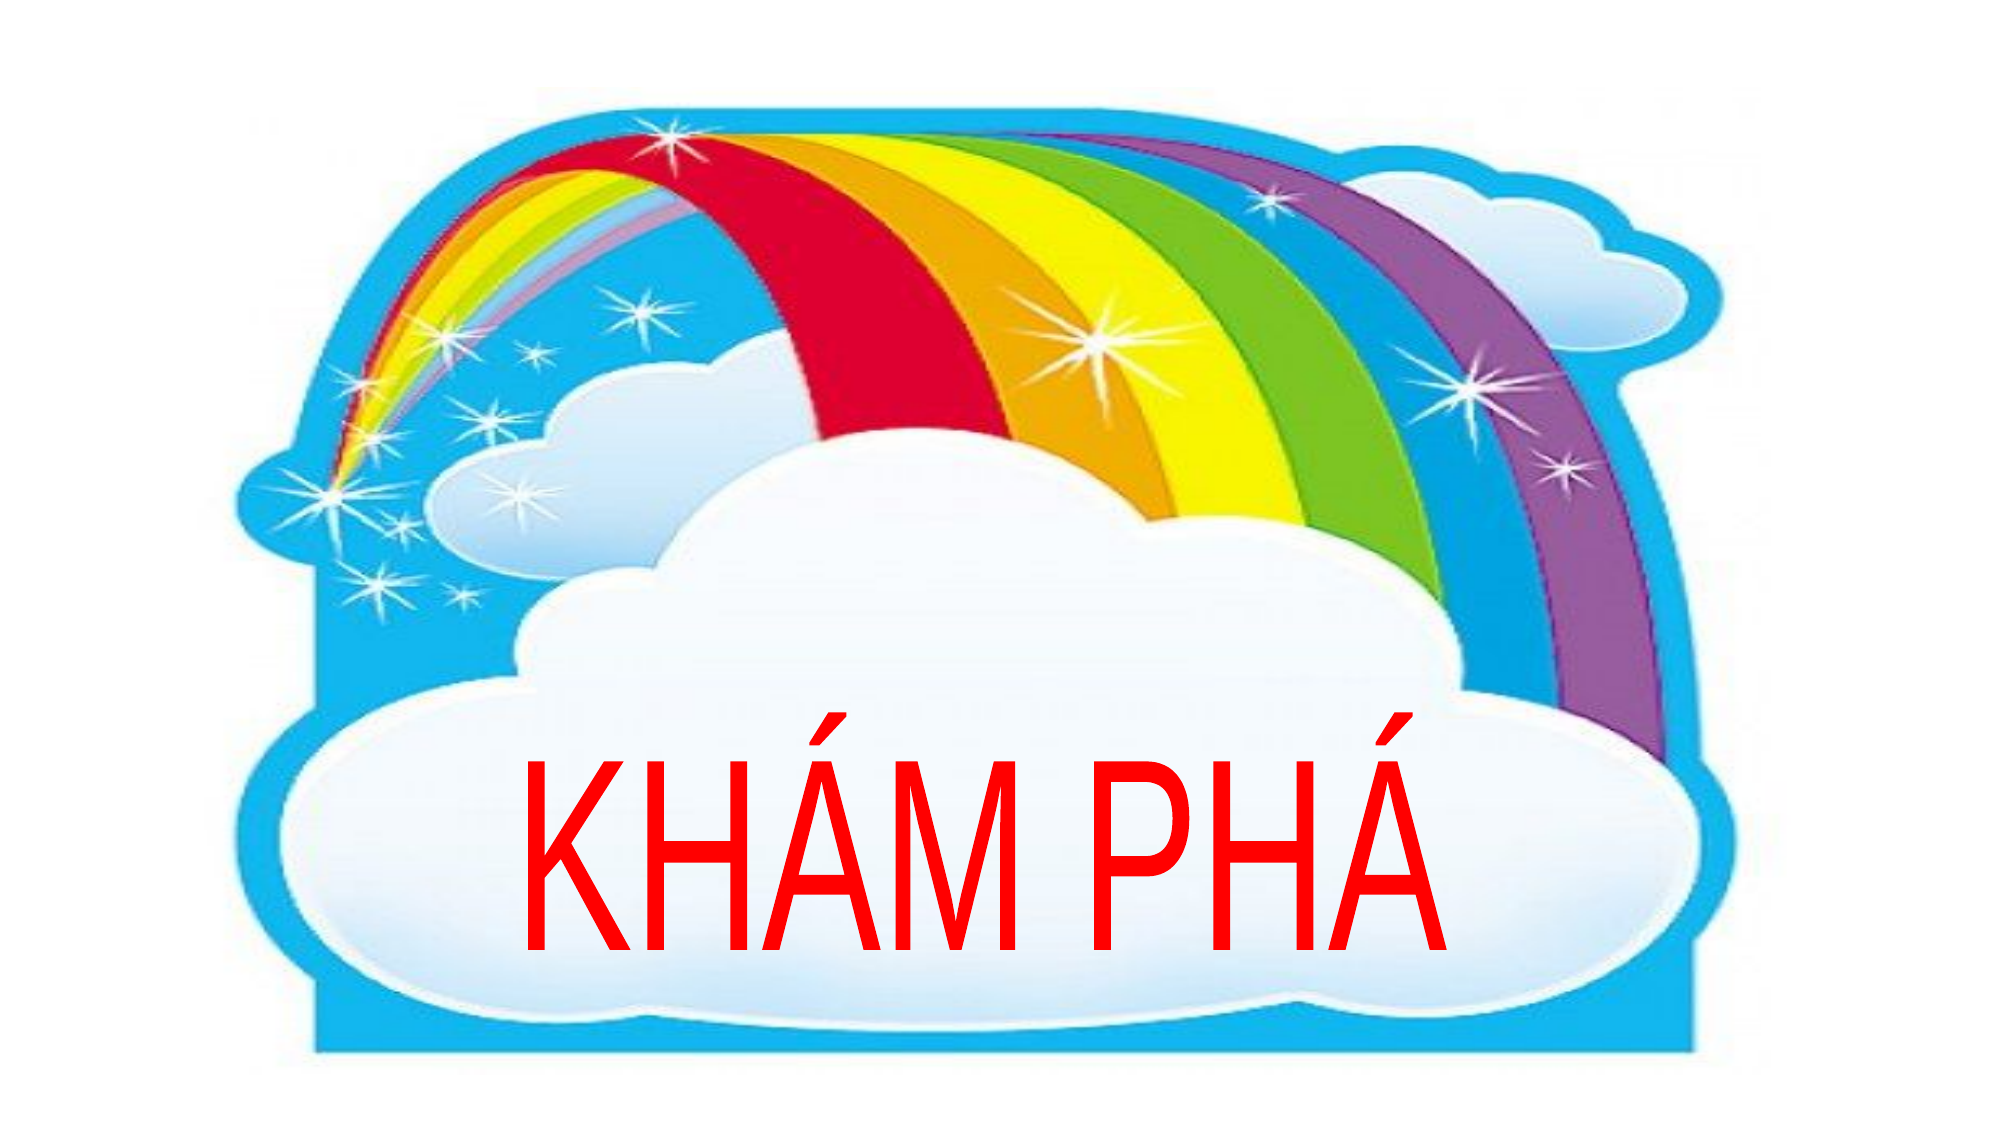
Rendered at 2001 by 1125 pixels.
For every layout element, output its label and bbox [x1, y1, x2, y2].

picture [174, 87, 1801, 1076]
